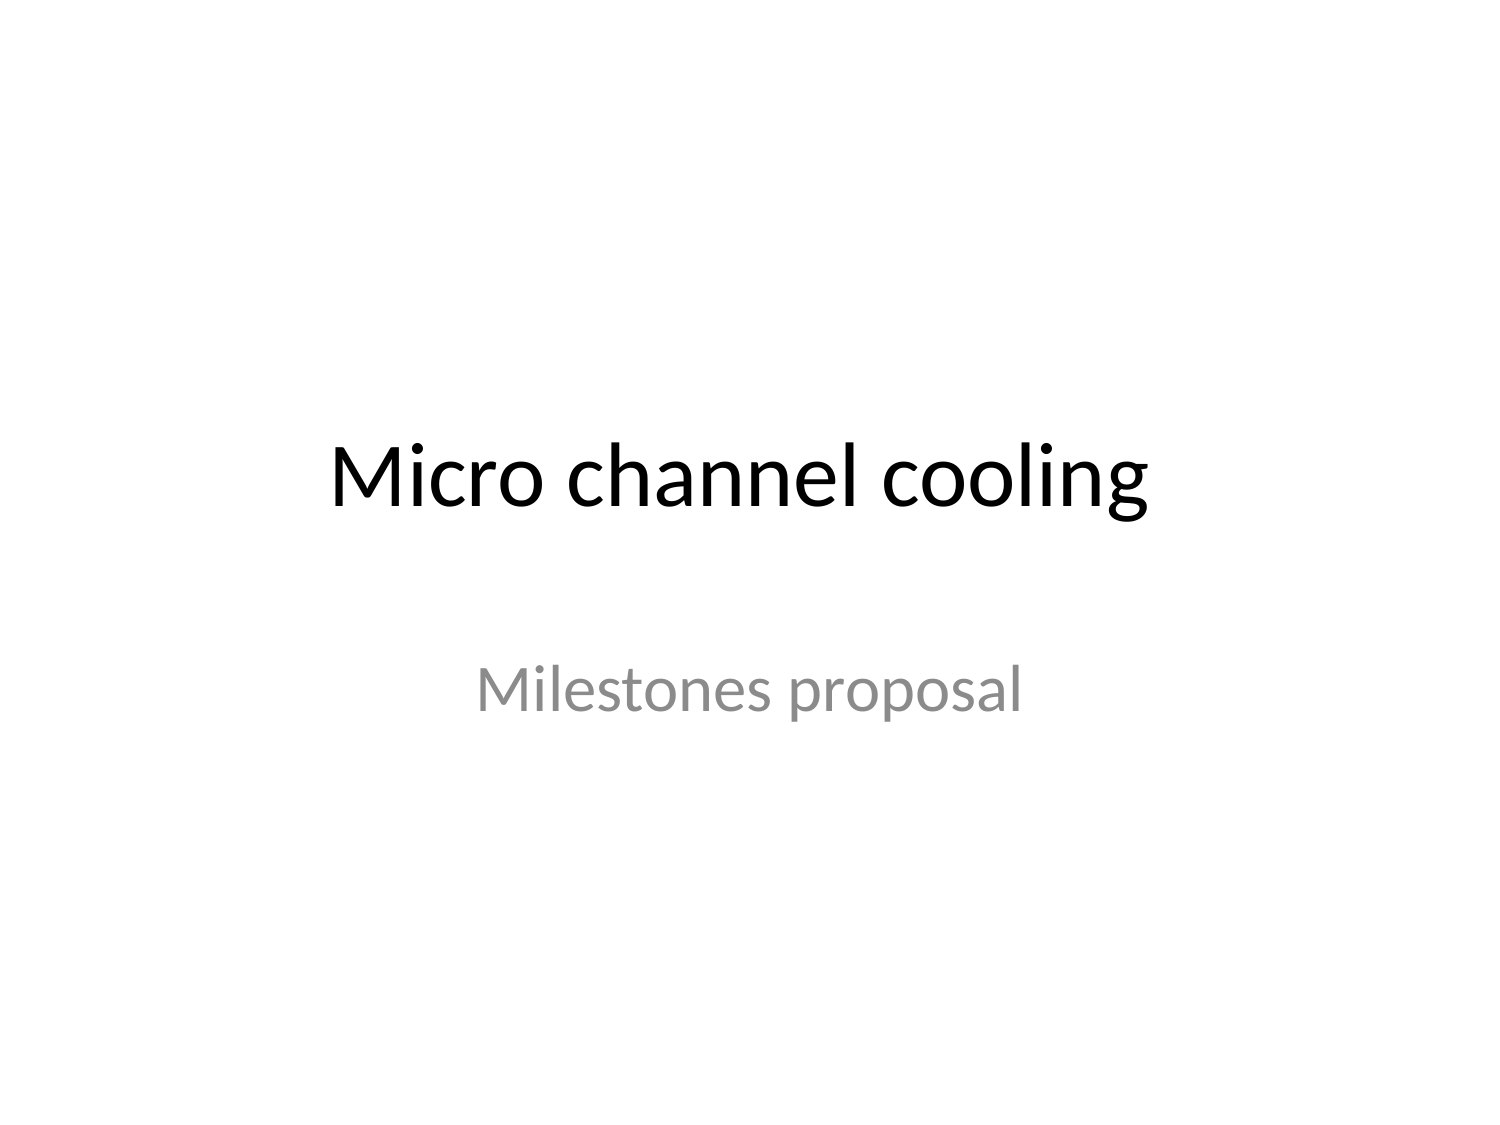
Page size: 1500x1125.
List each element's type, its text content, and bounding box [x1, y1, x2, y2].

title Micro channel cooling [112, 349, 1388, 591]
subtitle Milestones proposal [225, 637, 1275, 925]
